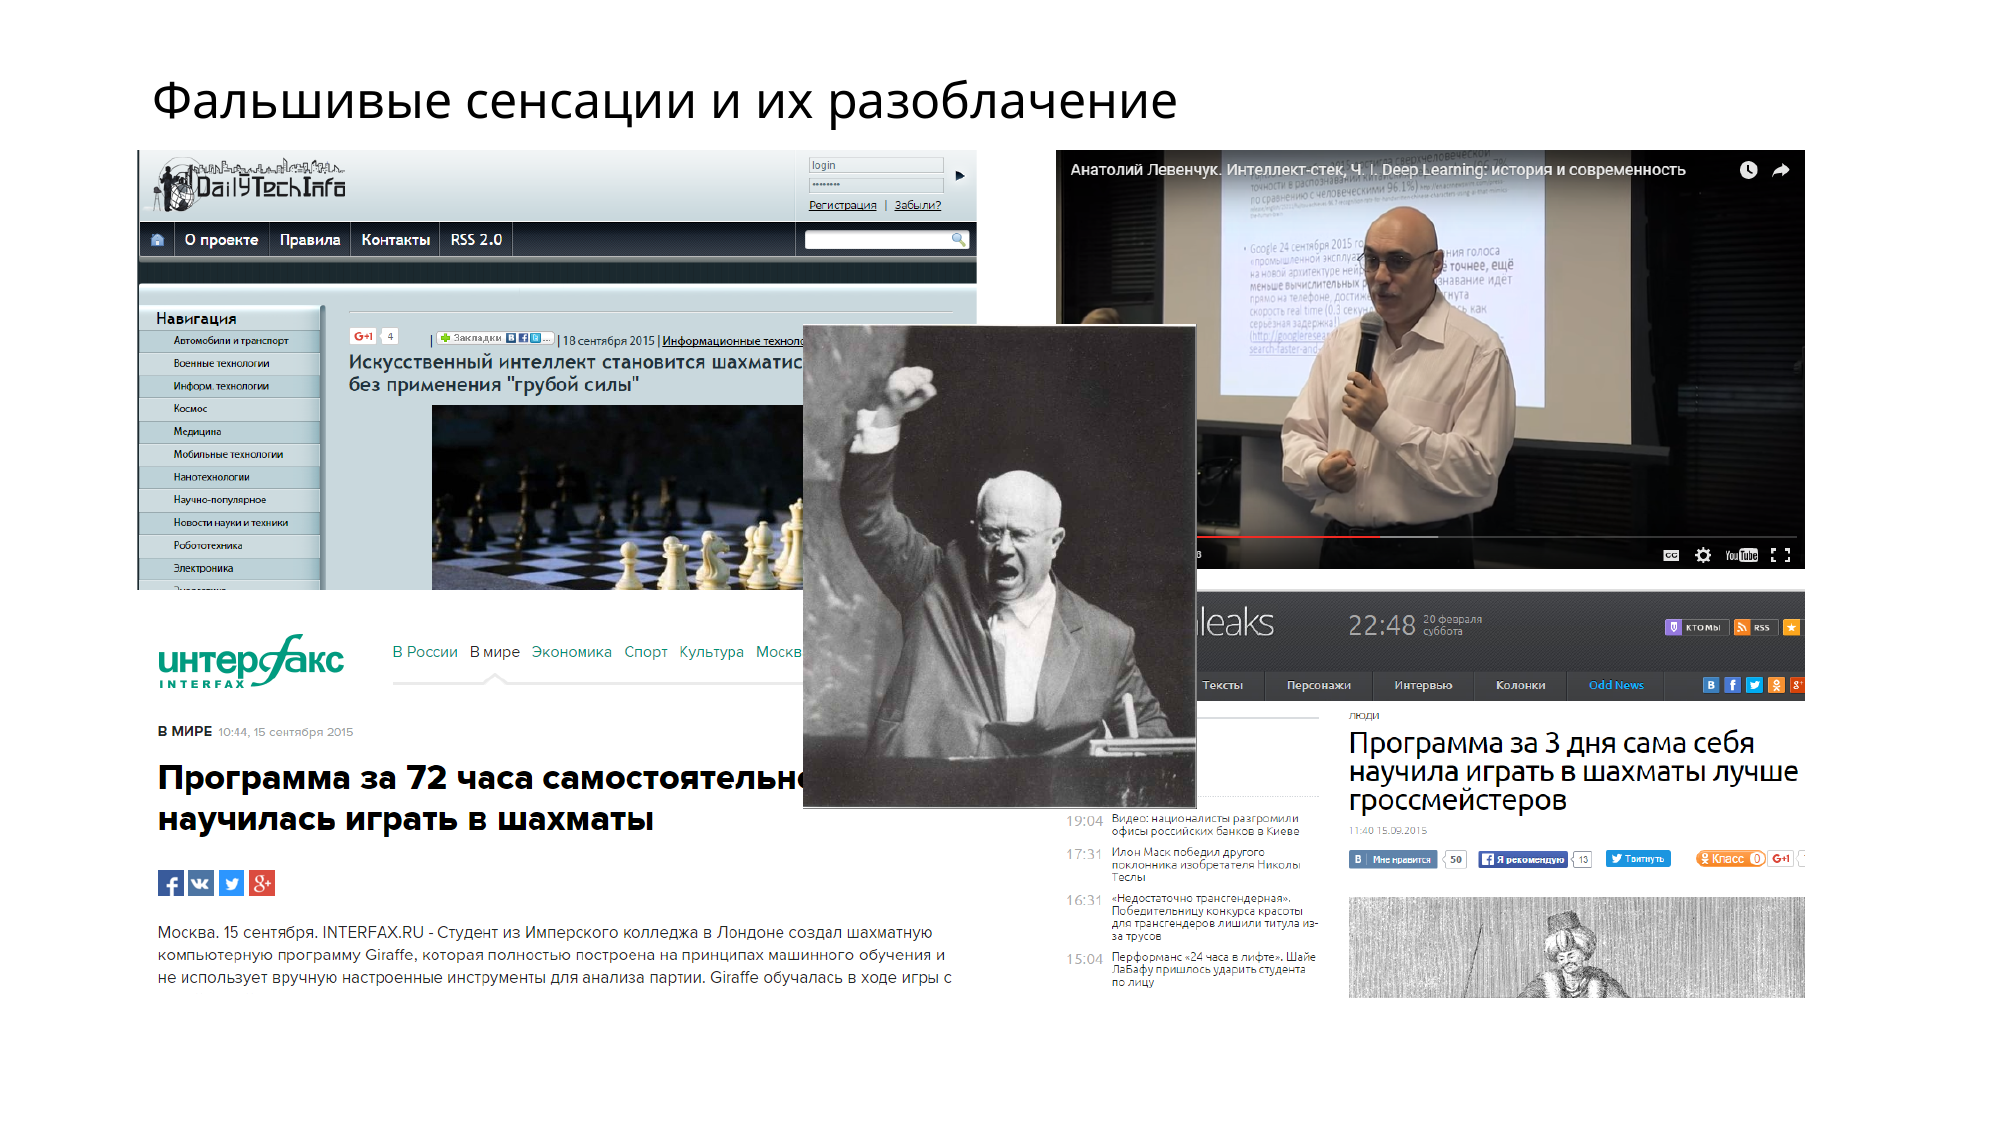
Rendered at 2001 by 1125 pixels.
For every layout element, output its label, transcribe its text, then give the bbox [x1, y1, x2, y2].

title Фальшивые сенсации и их разоблачение [137, 59, 1863, 145]
picture [137, 150, 1805, 998]
